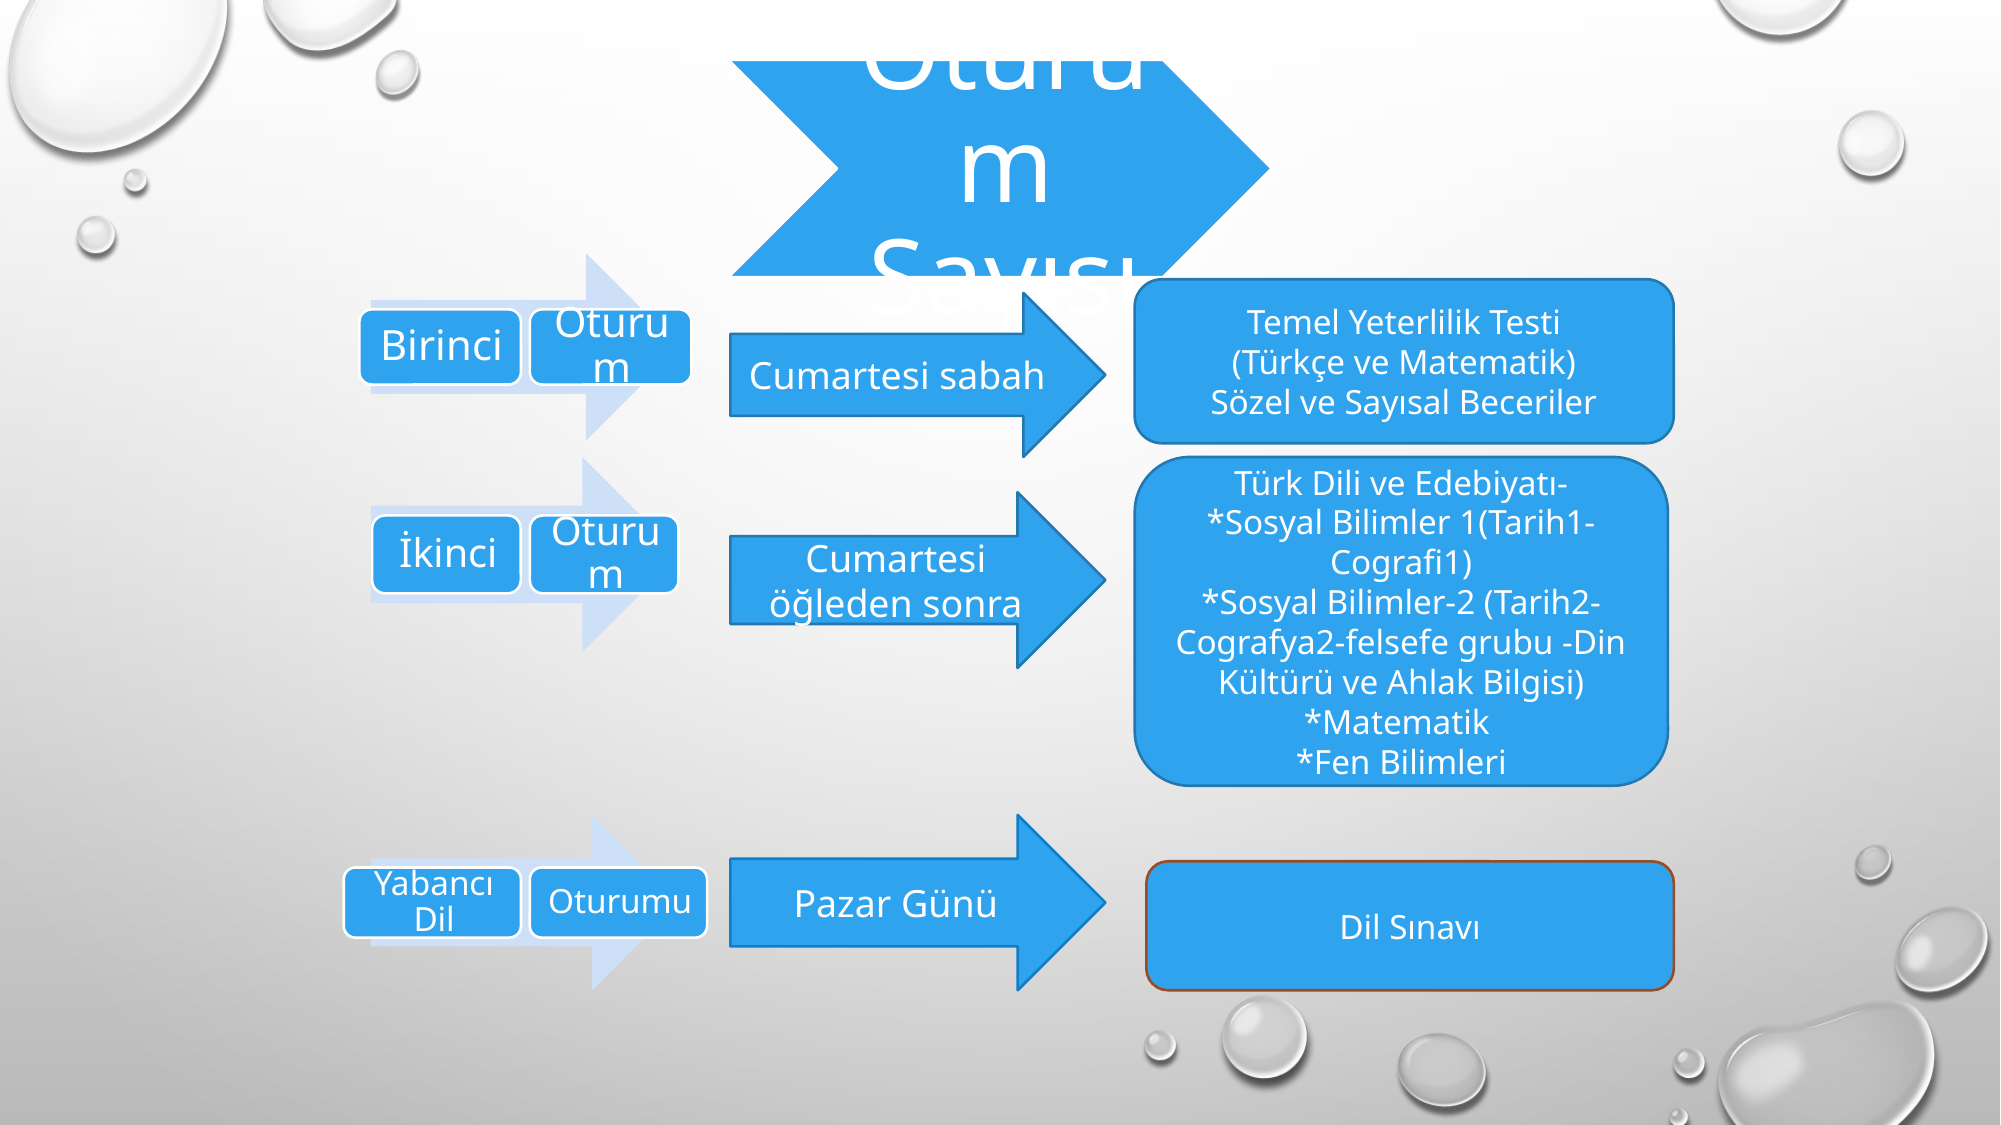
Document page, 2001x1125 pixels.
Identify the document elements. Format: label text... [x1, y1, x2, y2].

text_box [343, 456, 708, 653]
text_box Dil Sınavı [1145, 859, 1676, 992]
text_box Pazar Günü [729, 813, 1107, 992]
text_box Türk Dili ve Edebiyatı- *Sosyal Bilimler 1(Tarih1-Cografi1) *Sosyal Bilimler-2 (Tarih2-Cografya2-felsefe grubu -Din Kültürü ve Ahlak Bilgisi) *Matematik *Fen Bilimleri [1133, 455, 1670, 788]
text_box Cumartesi sabah [729, 291, 1107, 459]
picture [0, 0, 2000, 1125]
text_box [343, 252, 708, 442]
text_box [137, 59, 1863, 278]
text_box Cumartesi öğleden sonra [729, 490, 1107, 670]
text_box Temel Yeterlilik Testi (Türkçe ve Matematik) Sözel ve Sayısal Beceriler [1133, 287, 1676, 445]
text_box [343, 814, 708, 991]
